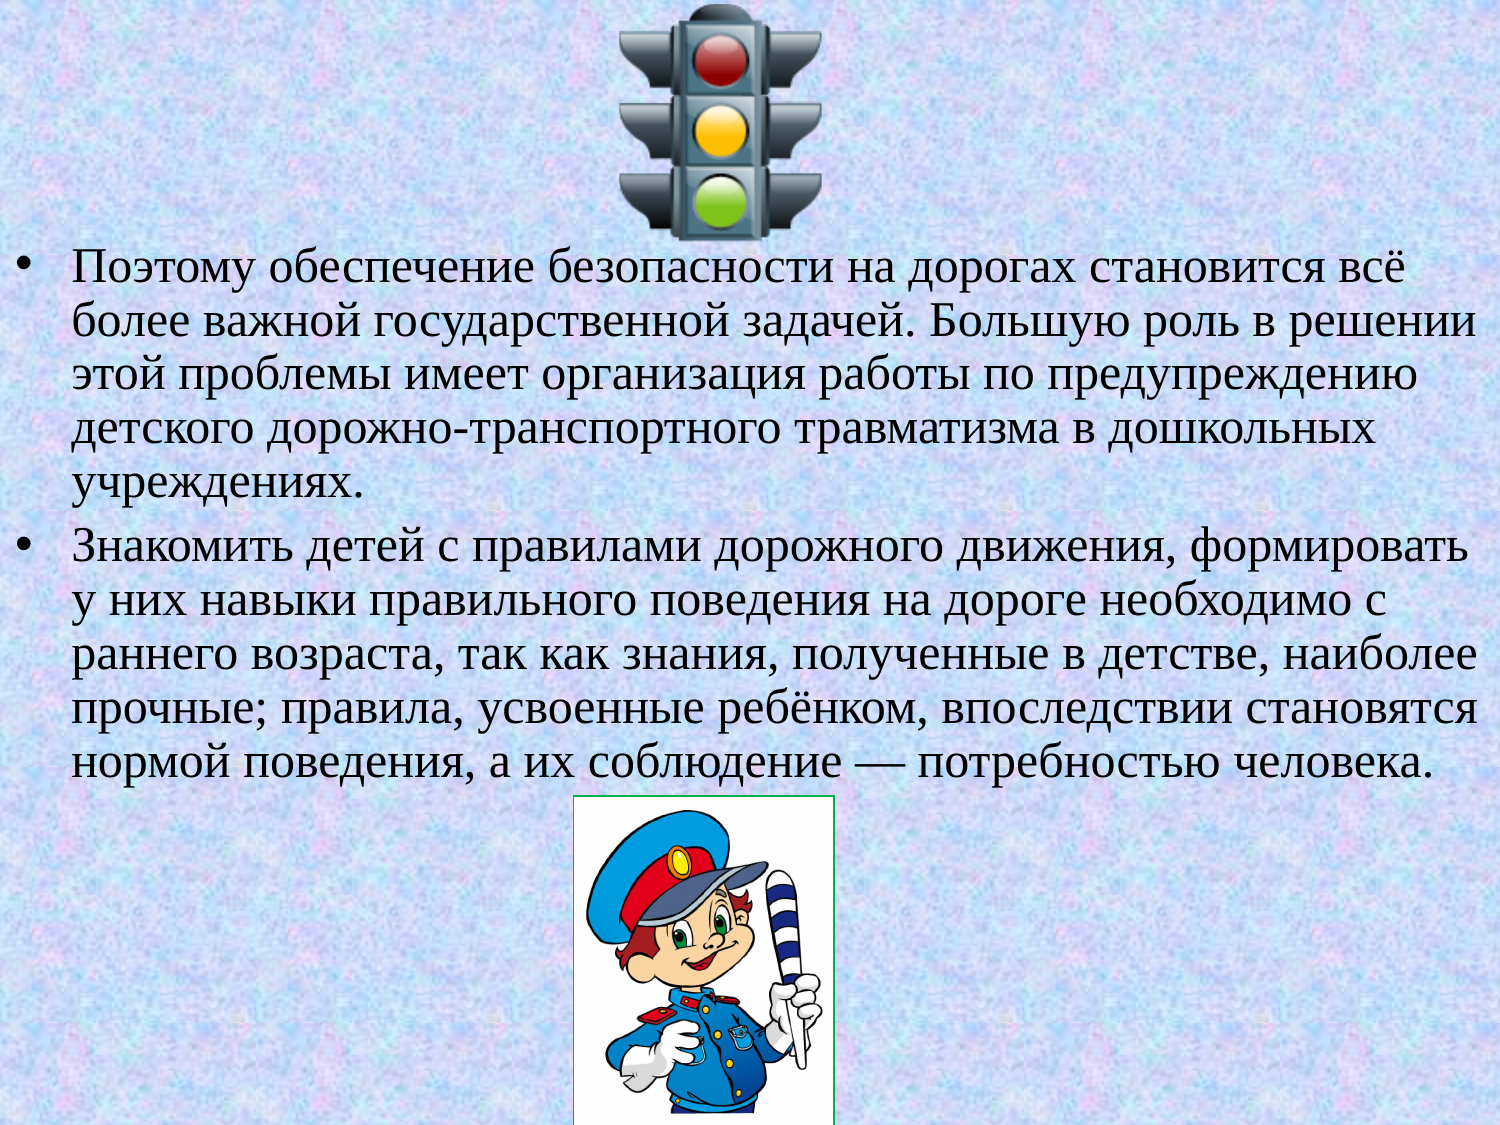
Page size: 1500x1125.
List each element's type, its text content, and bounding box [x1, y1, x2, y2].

picture [597, 0, 844, 247]
list Поэтому обеспечение безопасности на дорогах становится всё более важной государственной задачей. Большую роль в решении этой проблемы имеет организация работы по предупреждению детского дорожно-транспортного травматизма в дошкольных учреждениях. Знакомить детей с правилами дорожного движения, формировать у них навыки правильного поведения на дороге необходимо с раннего возраста, так как знания, полученные в детстве, наиболее прочные; правила, усвоенные ребёнком, впоследствии становятся нормой поведения, а их соблюдение — потребностью человека. [0, 0, 1500, 1125]
picture [573, 796, 834, 1125]
